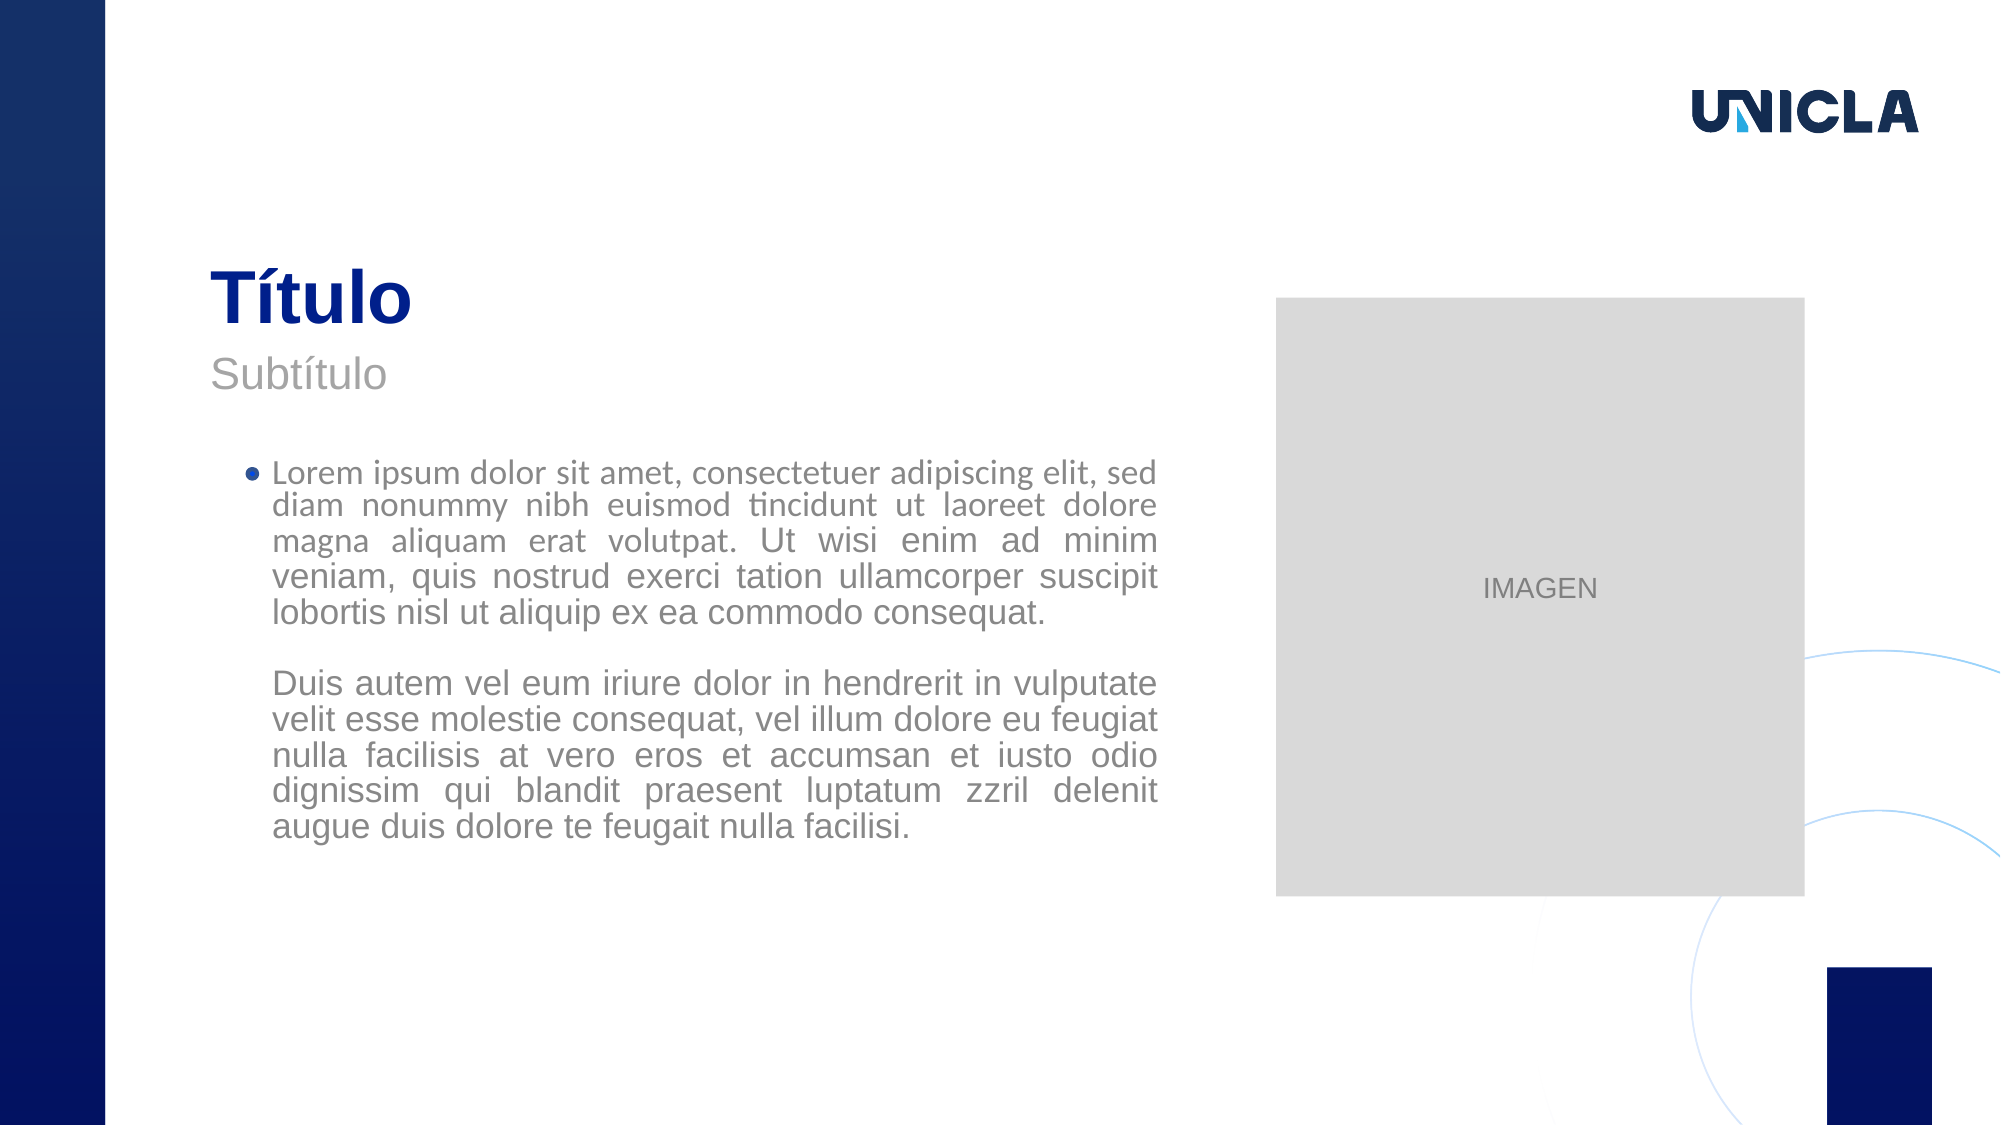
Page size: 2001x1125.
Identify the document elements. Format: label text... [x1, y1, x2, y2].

list Lorem ipsum dolor sit amet, consectetuer adipiscing elit, sed diam nonummy nibh euismod tincidunt ut laoreet dolore magna aliquam erat volutpat. Ut wisi enim ad minim veniam, quis nostrud exerci tation ullamcorper suscipit lobortis nisl ut aliquip ex ea commodo consequat. Duis autem vel eum iriure dolor in hendrerit in vulputate velit esse molestie consequat, vel illum dolore eu feugiat nulla facilisis at vero eros et accumsan et iusto odio dignissim qui blandit praesent luptatum zzril delenit augue duis dolore te feugait nulla facilisi. [257, 450, 1174, 897]
text_box Subtítulo [195, 346, 1174, 407]
text_box IMAGEN [1438, 562, 1643, 613]
picture [0, 0, 2001, 1125]
title Título [195, 228, 1174, 346]
text_box [245, 467, 260, 481]
text_box [1274, 295, 1807, 899]
